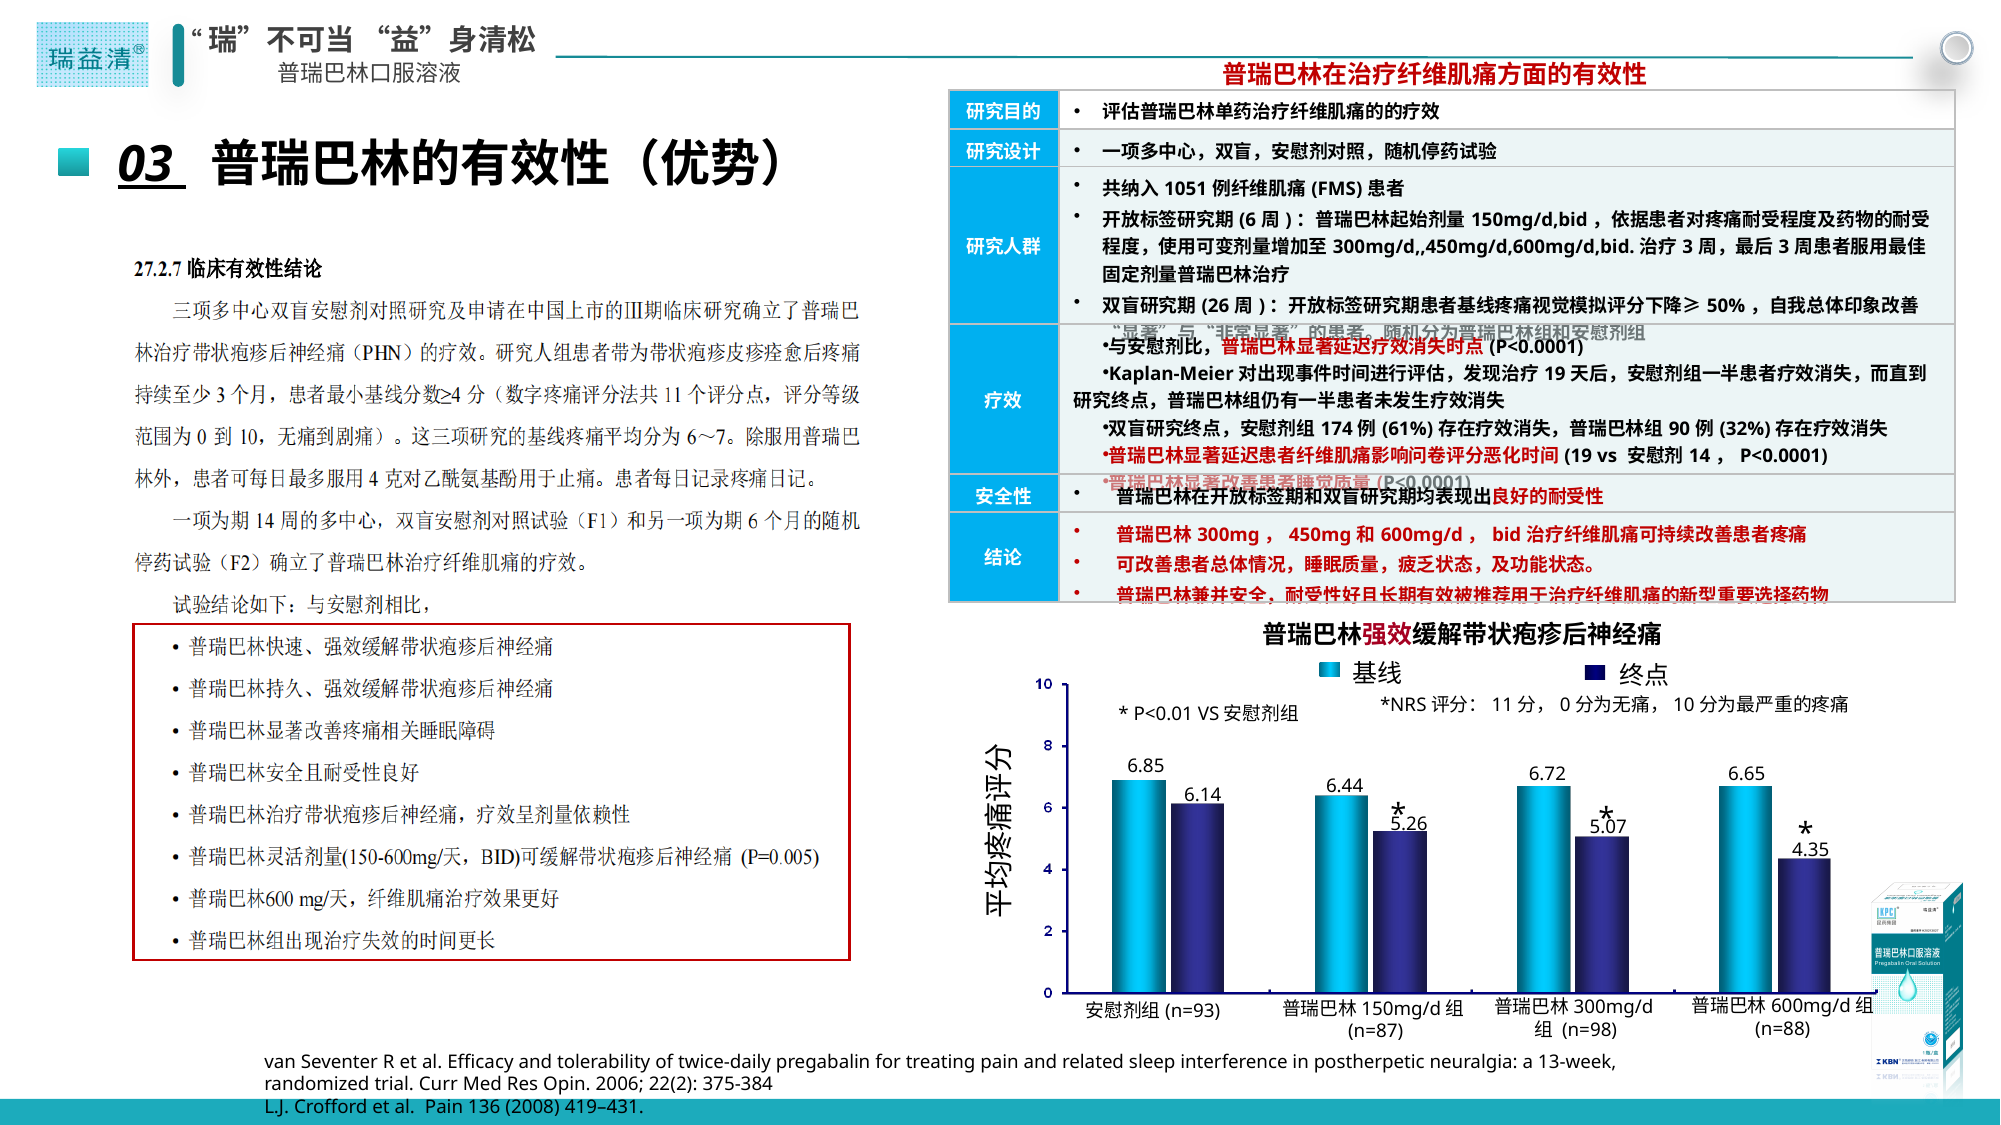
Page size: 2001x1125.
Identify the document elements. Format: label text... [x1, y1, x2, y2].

table_cell 安全性 [950, 475, 1058, 511]
table_header 研究目的 [950, 91, 1058, 124]
table_cell 疗效 [950, 325, 1058, 473]
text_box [967, 615, 1890, 1043]
table_cell 共纳入1051例纤维肌痛(FMS)患者 开放标签研究期(6周)：普瑞巴林起始剂量150mg/d,bid，依据患者对疼痛耐受程度及药物的耐受程度，使用可变剂量增加至300mg/d,,450mg/d,600mg/d,bid.治疗3周，最后3周患者服用最佳固定剂量普瑞巴林治疗 双盲研究期(26周)：开放标签研究期患者基线疼痛视觉模拟评分下降≥50%，自我总体印象改善“显著”与“非常显著”的患者。随机分为普瑞巴林组和安慰剂组 [1060, 167, 1954, 323]
table_cell 一项多中心，双盲，安慰剂对照，随机停药试验 [1415, 130, 1954, 166]
text_box van Seventer R et al. Efficacy and tolerability of twice-daily pregabalin for treating pain and related sleep interference in postherpetic neuralgia: a 13-week, randomized trial. Curr Med Res Opin. 2006; 22(2): 375-384 L.J. Crofford et al. Pain 136 (2008) 419–431. [191, 1042, 1692, 1125]
table_header 评估普瑞巴林单药治疗纤维肌痛的的疗效 [1060, 91, 1954, 128]
table_cell 普瑞巴林在开放标签期和双盲研究期均表现出良好的耐受性 [1060, 475, 1954, 511]
text_box 普瑞巴林在治疗纤维肌痛方面的有效性 [1207, 51, 1663, 96]
table_cell 普瑞巴林300mg，450mg和600mg/d，bid治疗纤维肌痛可持续改善患者疼痛 可改善患者总体情况，睡眠质量，疲乏状态，及功能状态。 普瑞巴林兼并安全，耐受性好且长期有效被推荐用于治疗纤维肌痛的新型重要选择药物 [1060, 513, 1954, 601]
picture [36, 22, 149, 87]
picture [1841, 871, 2000, 1121]
table_cell 结论 [950, 513, 1058, 601]
table_cell 与安慰剂比，普瑞巴林显著延迟疗效消失时点(P<0.0001) Kaplan-Meier对出现事件时间进行评估，发现治疗19天后，安慰剂组一半患者疗效消失，而直到研究终点，普瑞巴林组仍有一半患者未发生疗效消失 双盲研究终点，安慰剂组174例(61%)存在疗效消失，普瑞巴林组90例(32%)存在疗效消失 普瑞巴林显著延迟患者纤维肌痛影响问卷评分恶化时间(19 vs 安慰剂14，P<0.0001) 普瑞巴林显著改善患者睡觉质量(P<0.0001) [1060, 325, 1954, 473]
table_cell 研究人群 [950, 200, 1058, 323]
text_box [114, 245, 885, 960]
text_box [58, 124, 1415, 200]
